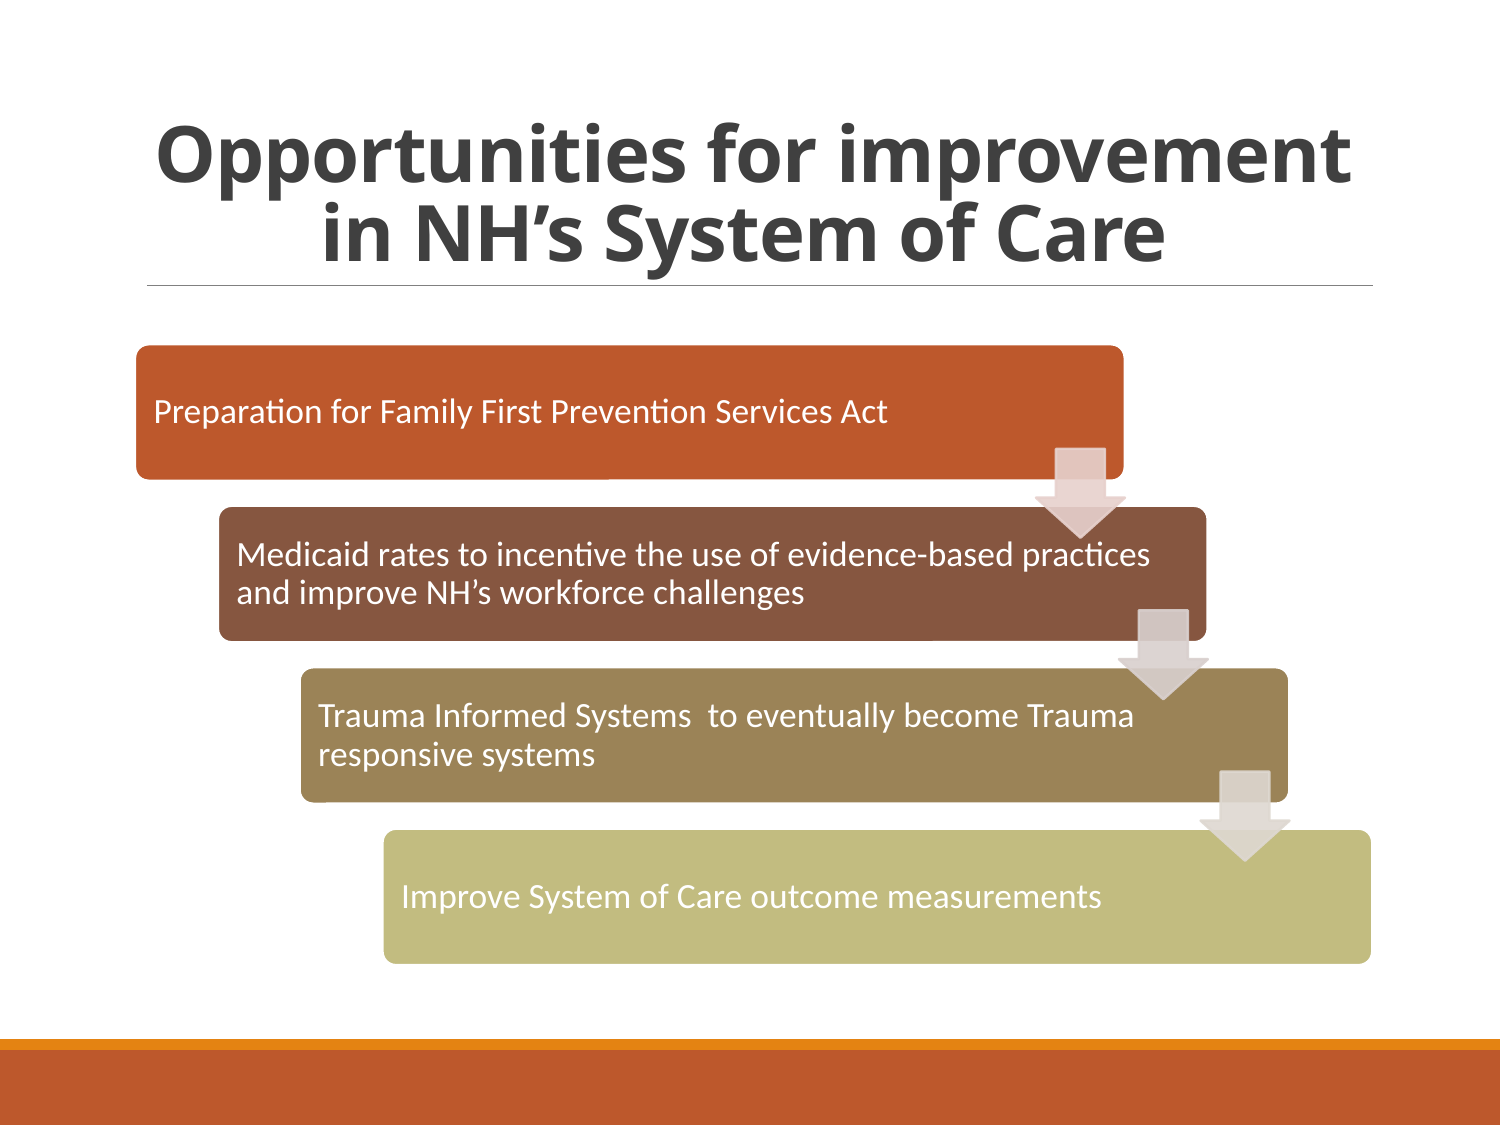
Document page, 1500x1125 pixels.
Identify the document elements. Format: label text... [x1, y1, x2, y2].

text_box Opportunities for improvement in NH’s System of Care [135, 46, 1373, 285]
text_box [134, 343, 1373, 966]
